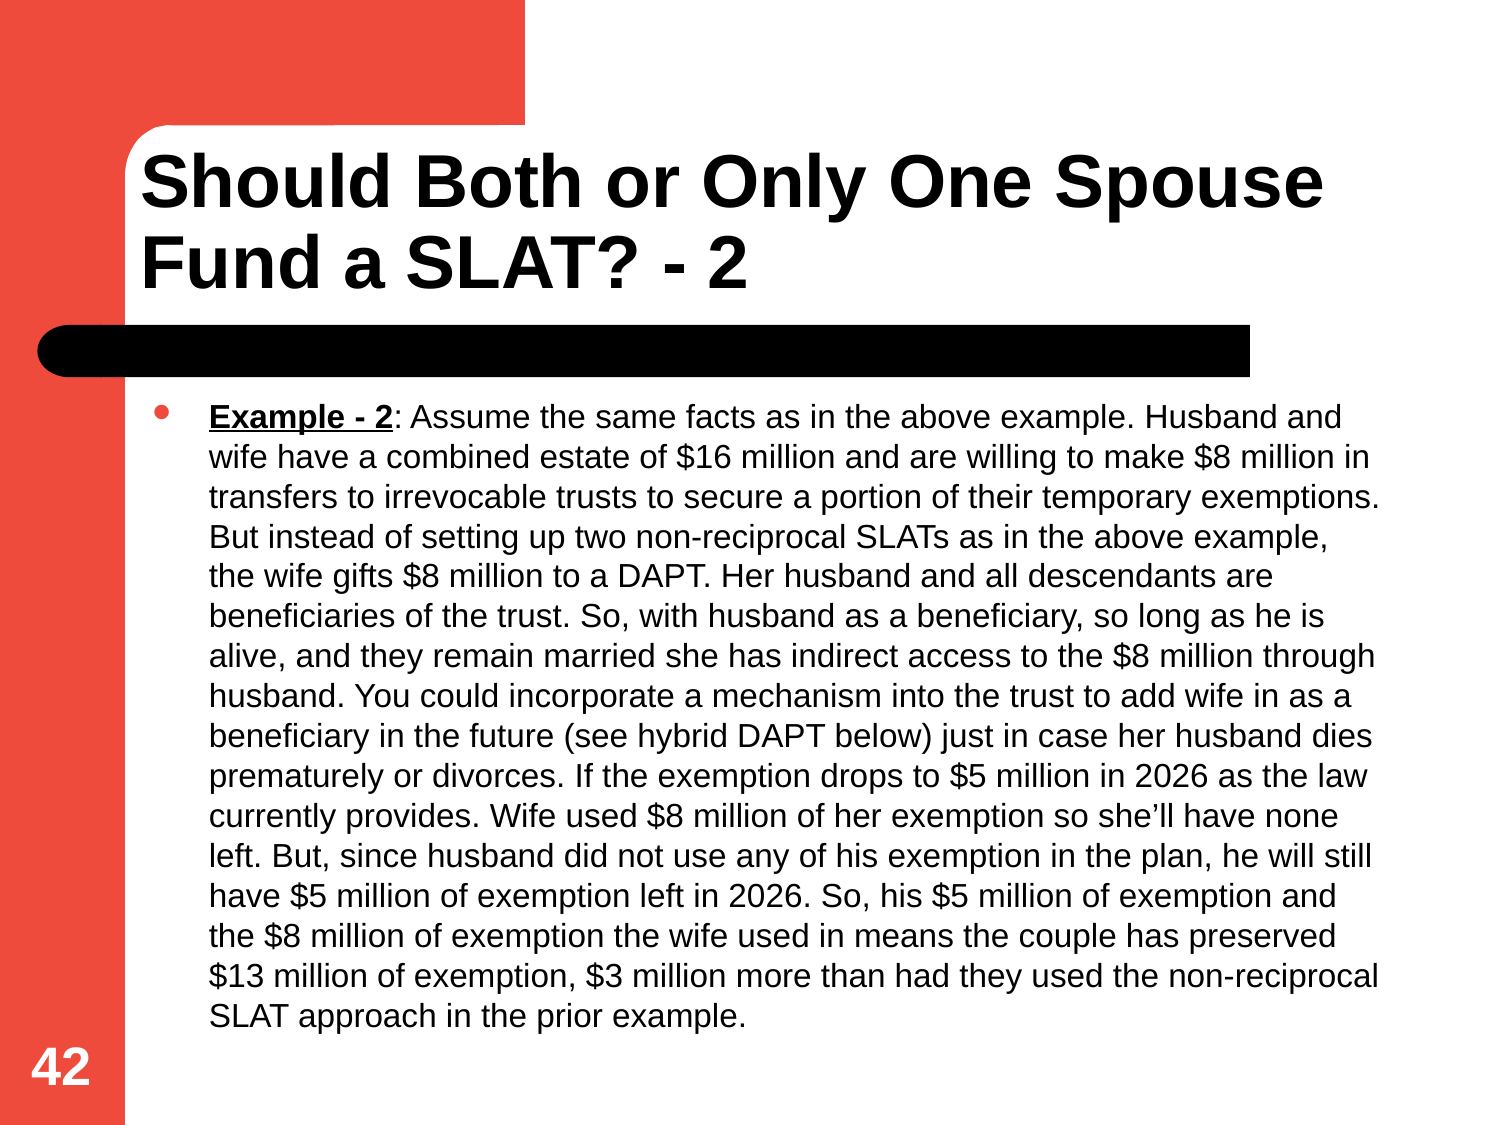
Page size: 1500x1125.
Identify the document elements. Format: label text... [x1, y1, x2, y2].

title Should Both or Only One Spouse Fund a SLAT? - 2 [125, 125, 1425, 313]
slide_number 42 [13, 1023, 111, 1105]
list Example - 2: Assume the same facts as in the above example. Husband and wife have a combined estate of $16 million and are willing to make $8 million in transfers to irrevocable trusts to secure a portion of their temporary exemptions. But instead of setting up two non-reciprocal SLATs as in the above example, the wife gifts $8 million to a DAPT. Her husband and all descendants are beneficiaries of the trust. So, with husband as a beneficiary, so long as he is alive, and they remain married she has indirect access to the $8 million through husband. You could incorporate a mechanism into the trust to add wife in as a beneficiary in the future (see hybrid DAPT below) just in case her husband dies prematurely or divorces. If the exemption drops to $5 million in 2026 as the law currently provides. Wife used $8 million of her exemption so she’ll have none left. But, since husband did not use any of his exemption in the plan, he will still have $5 million of exemption left in 2026. So, his $5 million of exemption and the $8 million of exemption the wife used in means the couple has preserved $13 million of exemption, $3 million more than had they used the non-reciprocal SLAT approach in the prior example. [137, 387, 1400, 999]
